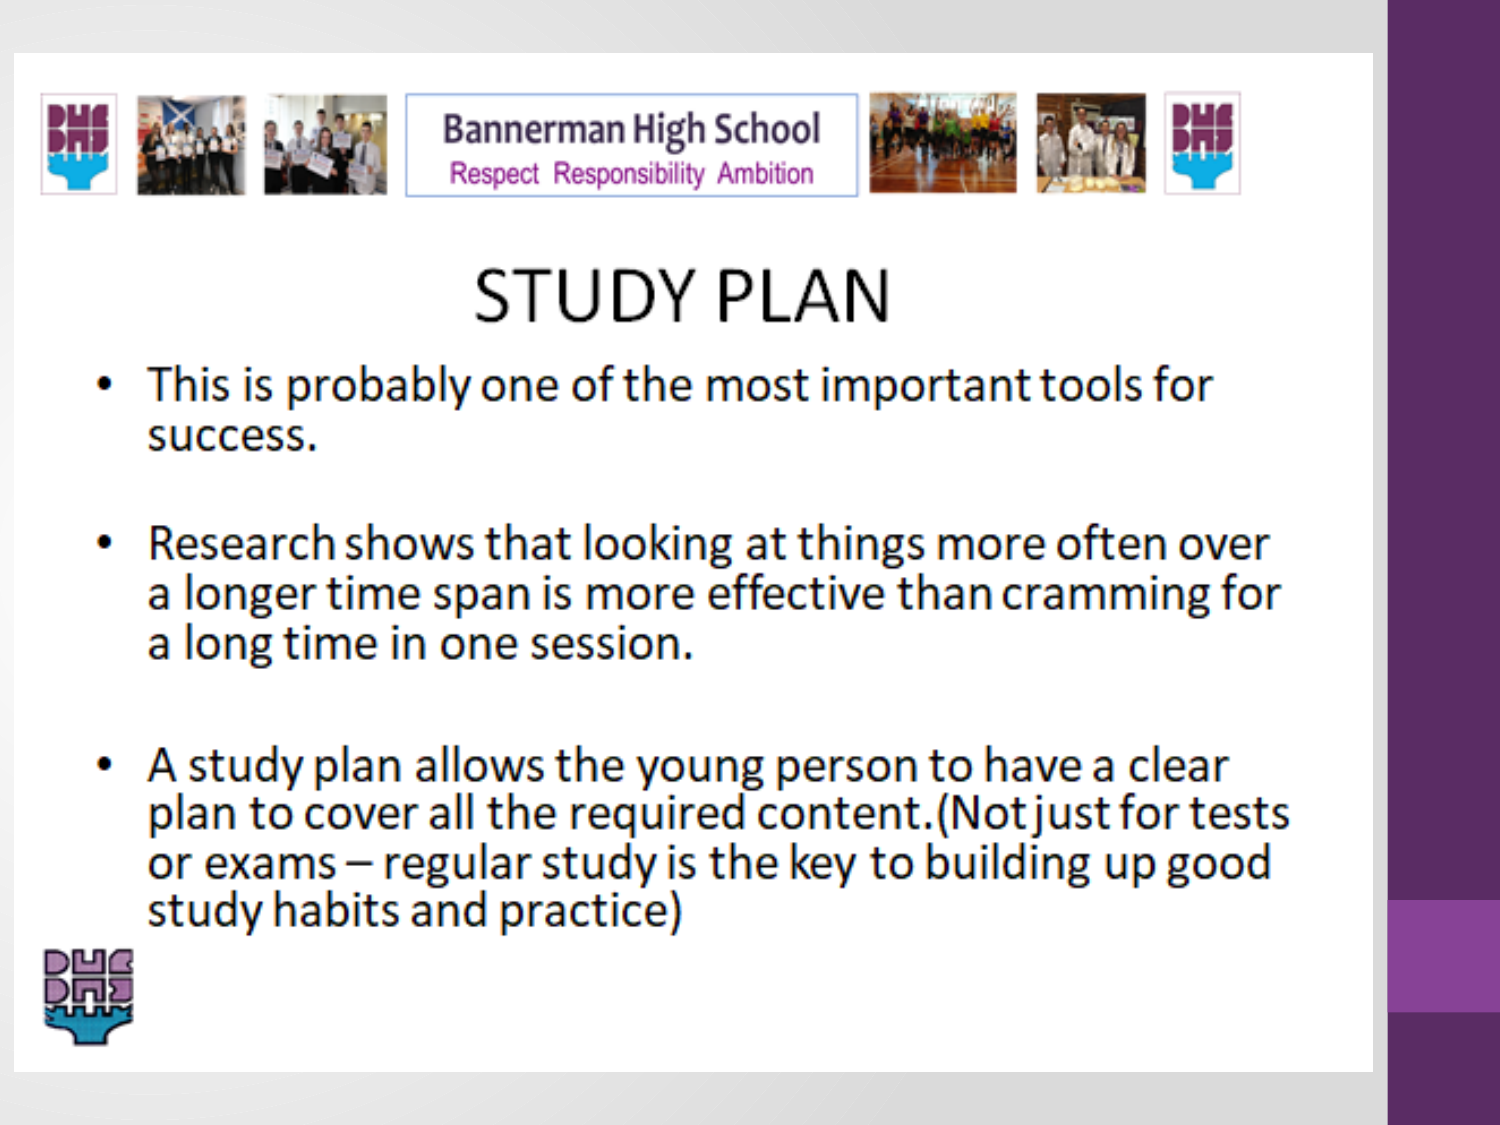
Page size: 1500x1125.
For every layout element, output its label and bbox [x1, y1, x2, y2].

picture [14, 53, 1373, 1072]
